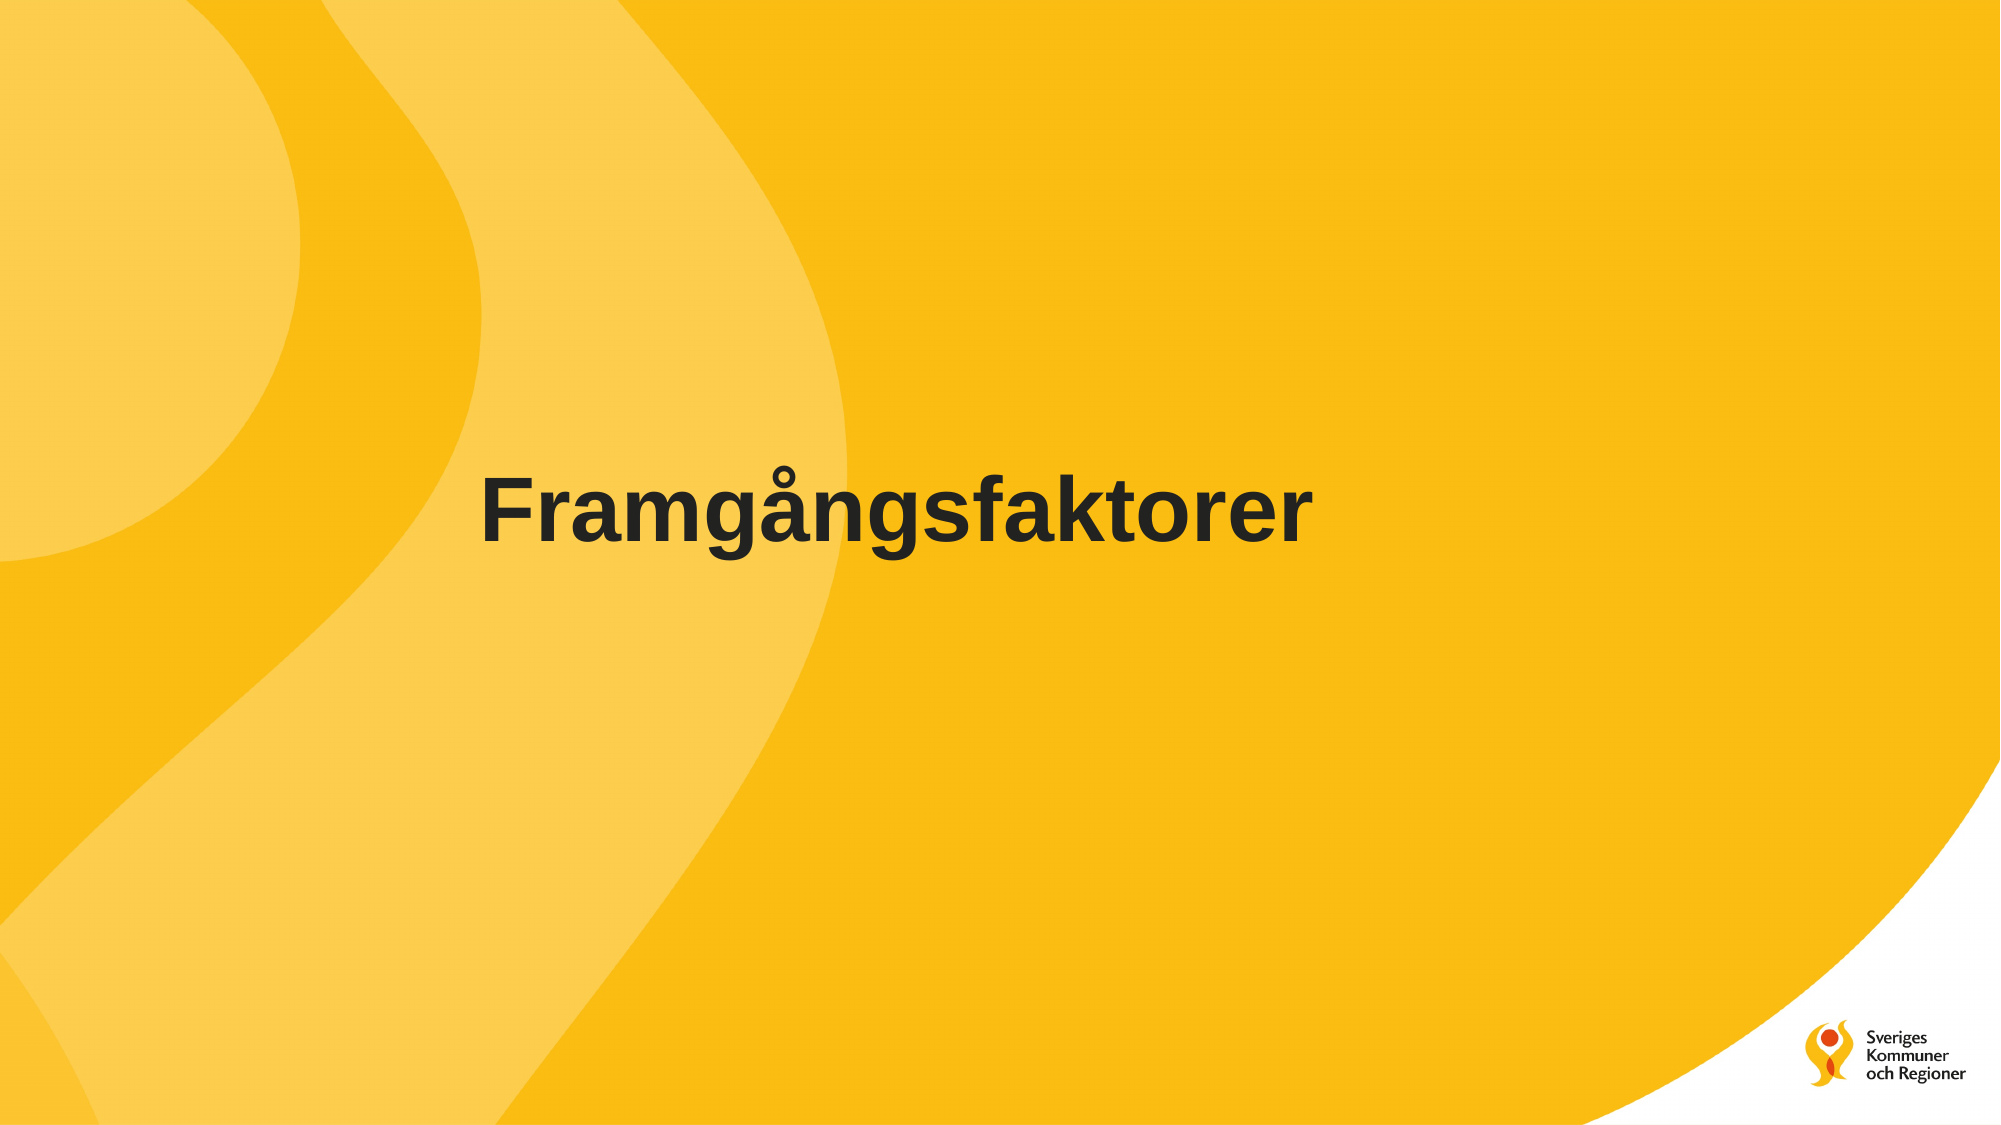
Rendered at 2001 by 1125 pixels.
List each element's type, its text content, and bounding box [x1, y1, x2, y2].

picture [0, 0, 2000, 1125]
title Framgångsfaktorer [109, 450, 1686, 774]
